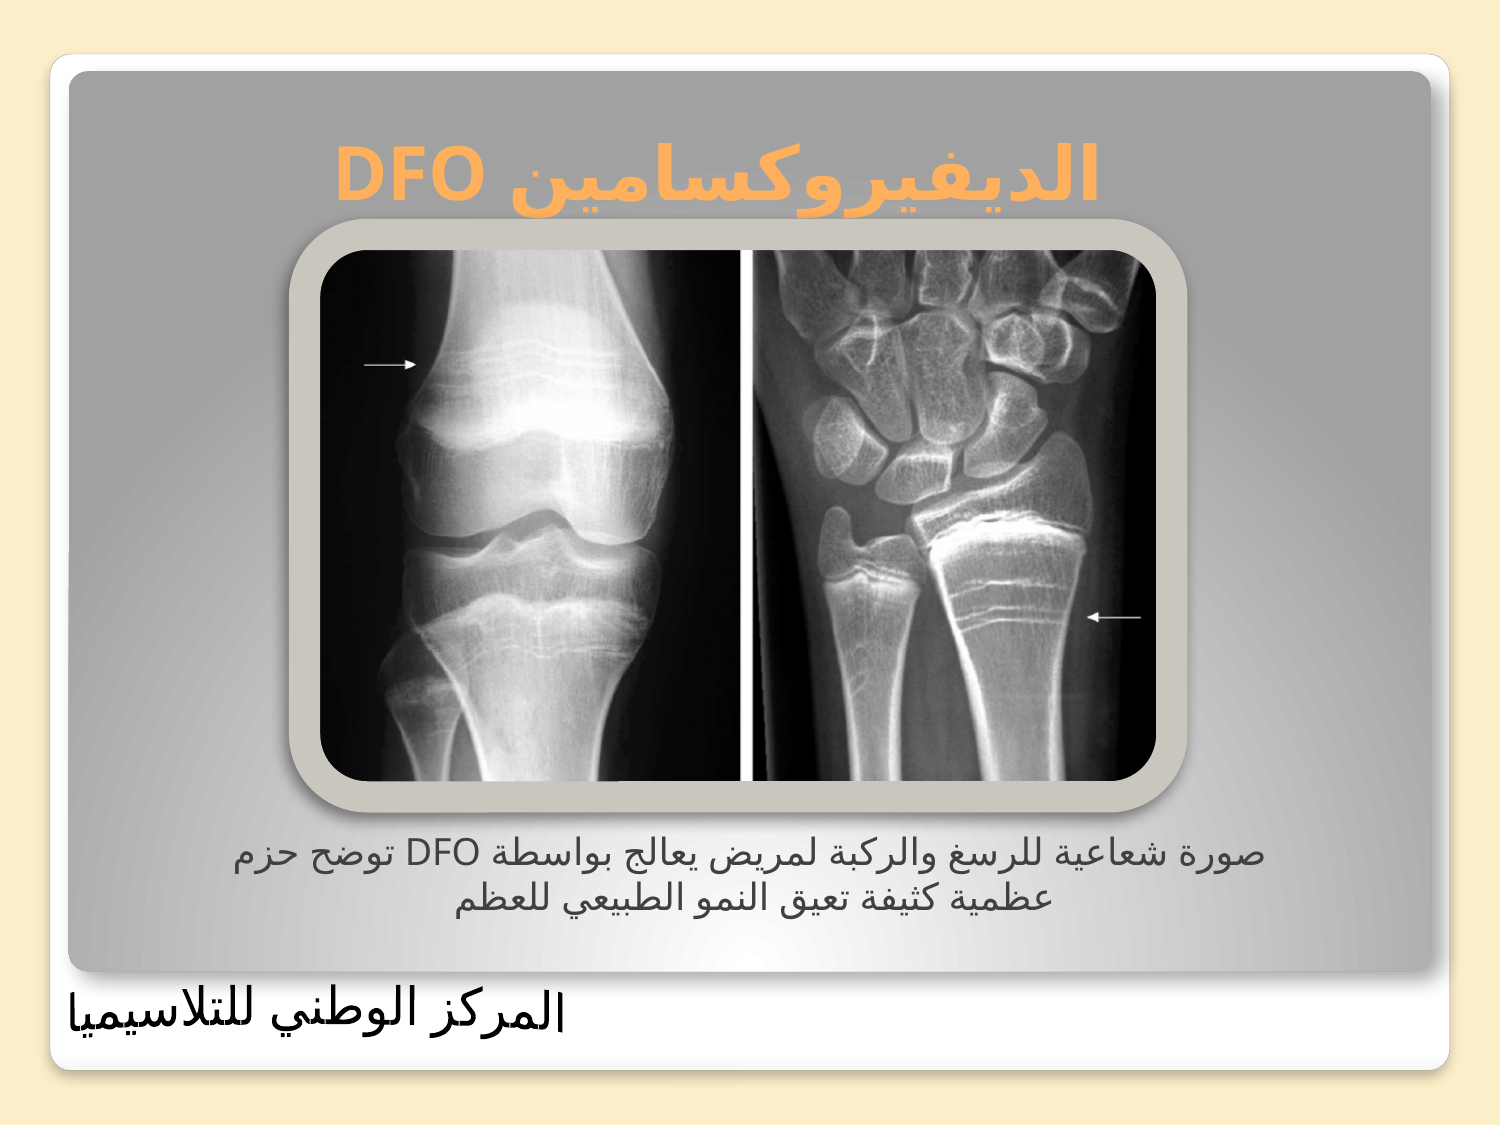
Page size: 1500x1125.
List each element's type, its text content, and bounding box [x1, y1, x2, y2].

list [304, 234, 1172, 798]
text_box صورة شعاعية للرسغ والركبة لمريض يعالج بواسطة DFO توضح حزم عظمية كثيفة تعيق النمو الطبيعي للعظم [210, 820, 1289, 925]
title الديفيروكسامين DFO [46, 93, 1390, 223]
